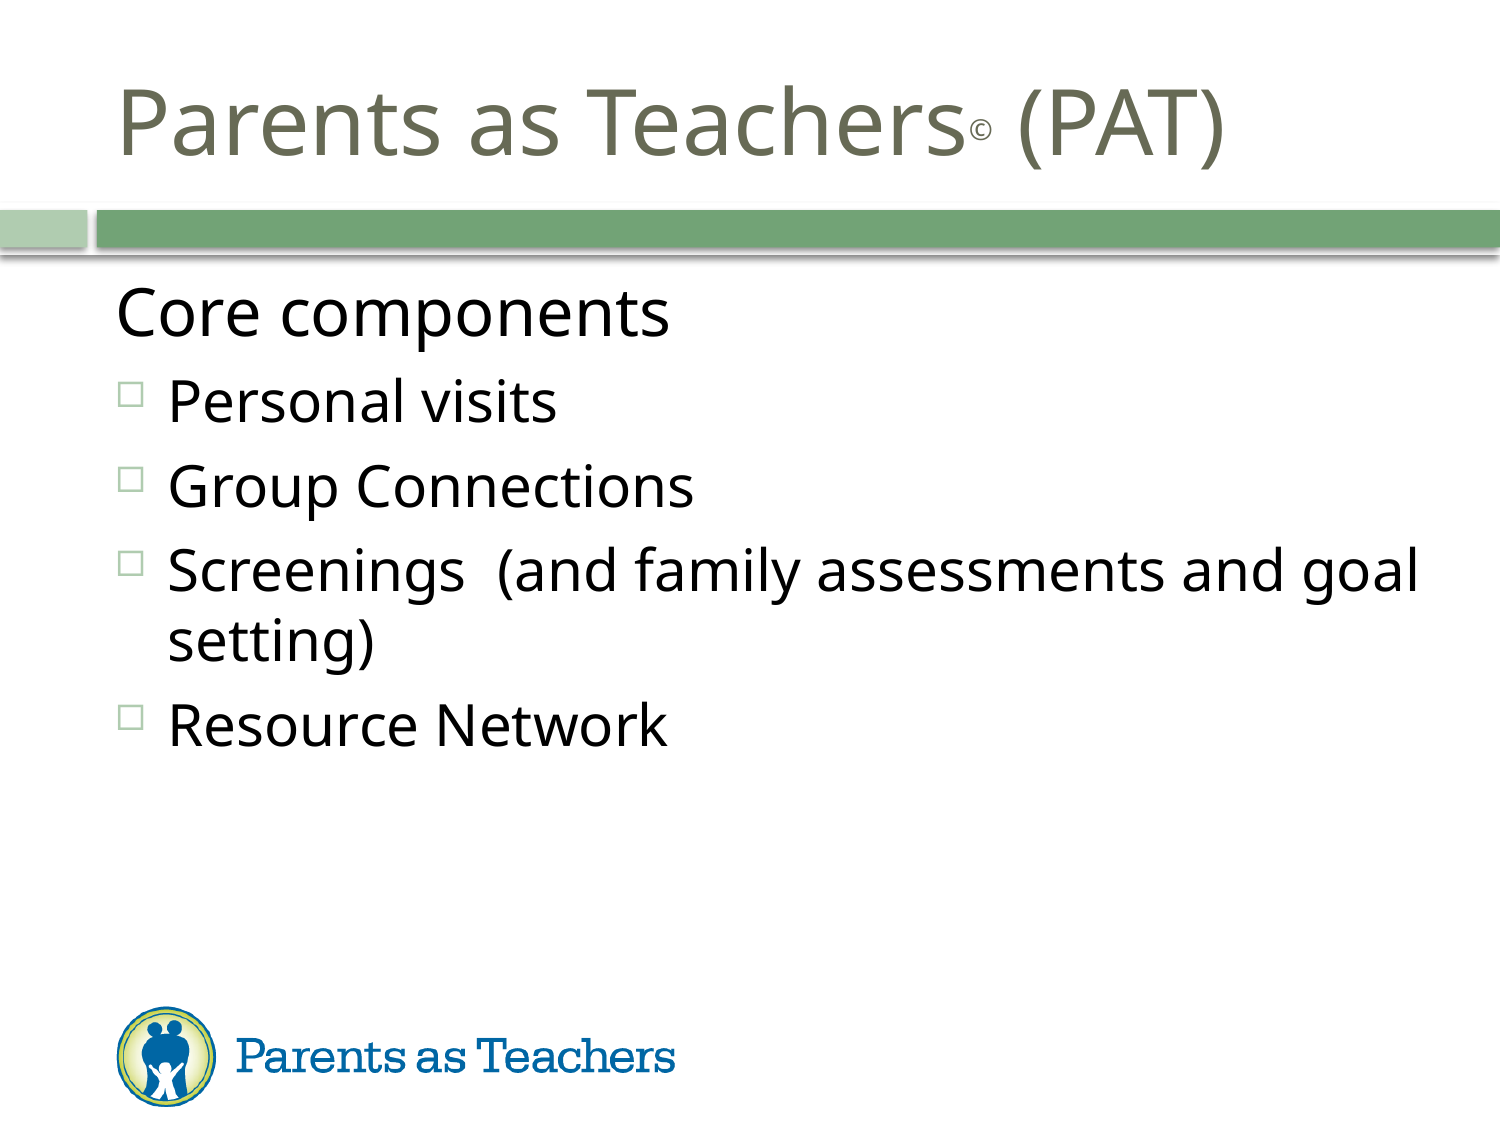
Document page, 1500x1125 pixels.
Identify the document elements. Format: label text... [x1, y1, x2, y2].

list Core components Personal visits Group Connections Screenings (and family assessments and goal setting) Resource Network [100, 262, 1438, 1000]
picture [112, 1000, 685, 1107]
title Parents as Teachers© (PAT) [100, 37, 1438, 200]
